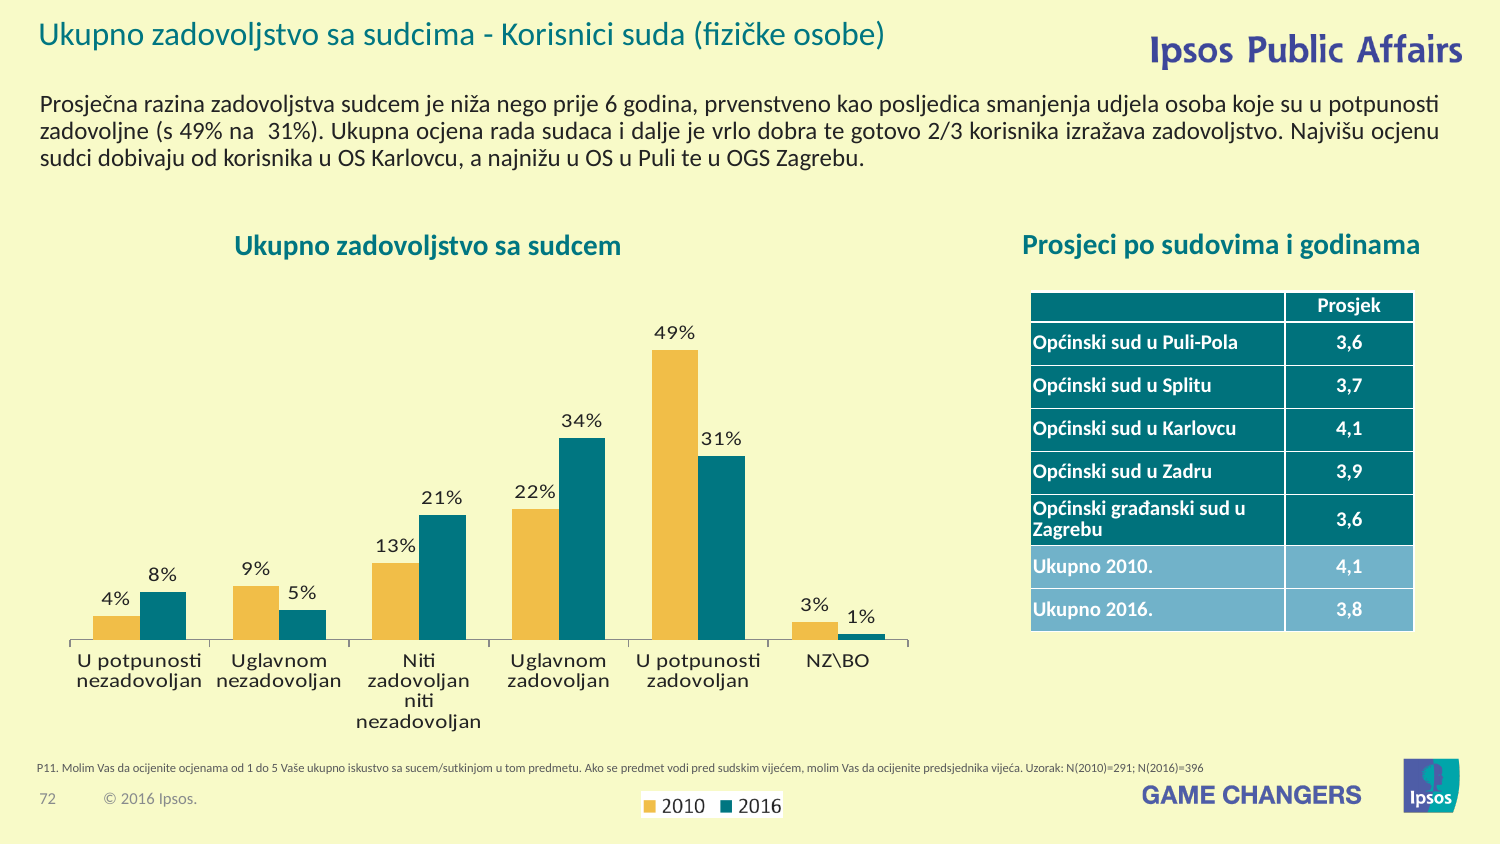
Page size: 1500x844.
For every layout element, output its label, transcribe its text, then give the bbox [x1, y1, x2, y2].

chart [36, 284, 909, 734]
text_box Ukupno zadovoljstvo sa sudcem [168, 229, 688, 271]
picture [1397, 758, 1460, 813]
picture [641, 791, 783, 818]
list P11. Molim Vas da ocijenite ocjenama od 1 do 5 Vaše ukupno iskustvo sa sucem/sutkinjom u tom predmetu. Ako se predmet vodi pred sudskim vijećem, molim Vas da ocijenite predsjednika vijeća. Uzorak: N(2010)=291; N(2016)=396 [36, 744, 1226, 775]
table_cell 4,1 [1286, 546, 1413, 588]
text_box Prosječna razina zadovoljstva sudcem je niža nego prije 6 godina, prvenstveno kao posljedica smanjenja udjela osoba koje su u potpunosti zadovoljne (s 49% na 31%). Ukupna ocjena rada sudaca i dalje je vrlo dobra te gotovo 2/3 korisnika izražava zadovoljstvo. Najvišu ocjenu sudci dobivaju od korisnika u OS Karlovcu, a najnižu u OS u Puli te u OGS Zagrebu. [24, 83, 1458, 179]
text_box Ukupno zadovoljstvo sa sudcima - Korisnici suda (fizičke osobe) [38, 17, 1202, 98]
table_cell Ukupno 2016. [1031, 589, 1284, 631]
picture [1142, 766, 1370, 813]
table_cell 3,6 [1286, 323, 1413, 365]
table_cell 3,9 [1286, 452, 1413, 494]
table_cell 3,7 [1286, 366, 1413, 408]
table_cell Općinski građanski sud u Zagrebu [1031, 495, 1284, 545]
table_cell 3,8 [1286, 589, 1413, 631]
table_cell Općinski sud u Puli-Pola [1031, 323, 1284, 365]
text_box Prosjeci po sudovima i godinama [1012, 229, 1432, 273]
table_header Prosjek [1286, 293, 1413, 321]
table_cell Općinski sud u Zadru [1031, 452, 1284, 494]
table_header [1031, 293, 1284, 321]
table_cell 3,6 [1286, 495, 1413, 545]
table_cell 4,1 [1286, 409, 1413, 451]
table_cell Ukupno 2010. [1031, 546, 1284, 588]
picture [1202, 34, 1462, 70]
table_cell Općinski sud u Splitu [1031, 366, 1284, 408]
table_cell Općinski sud u Karlovcu [1031, 409, 1284, 451]
